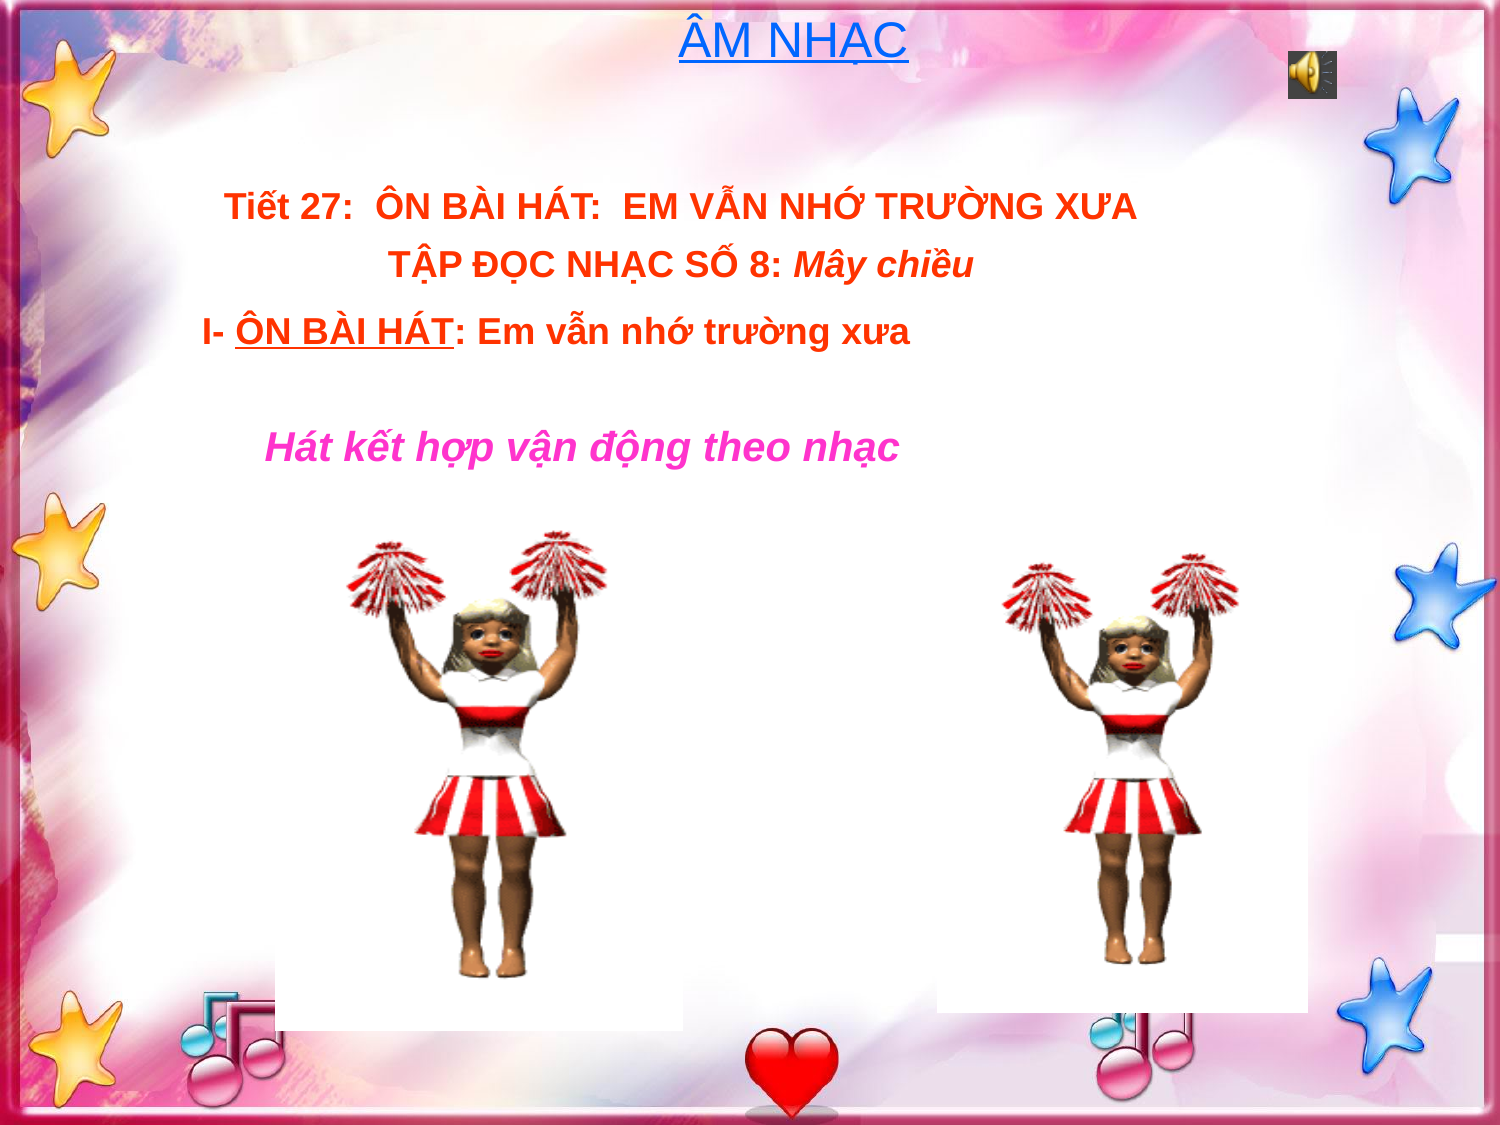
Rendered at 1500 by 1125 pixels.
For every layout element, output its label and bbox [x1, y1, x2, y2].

picture [274, 499, 683, 1031]
picture [1287, 49, 1338, 101]
list [0, 0, 1500, 1125]
picture [937, 524, 1308, 1013]
